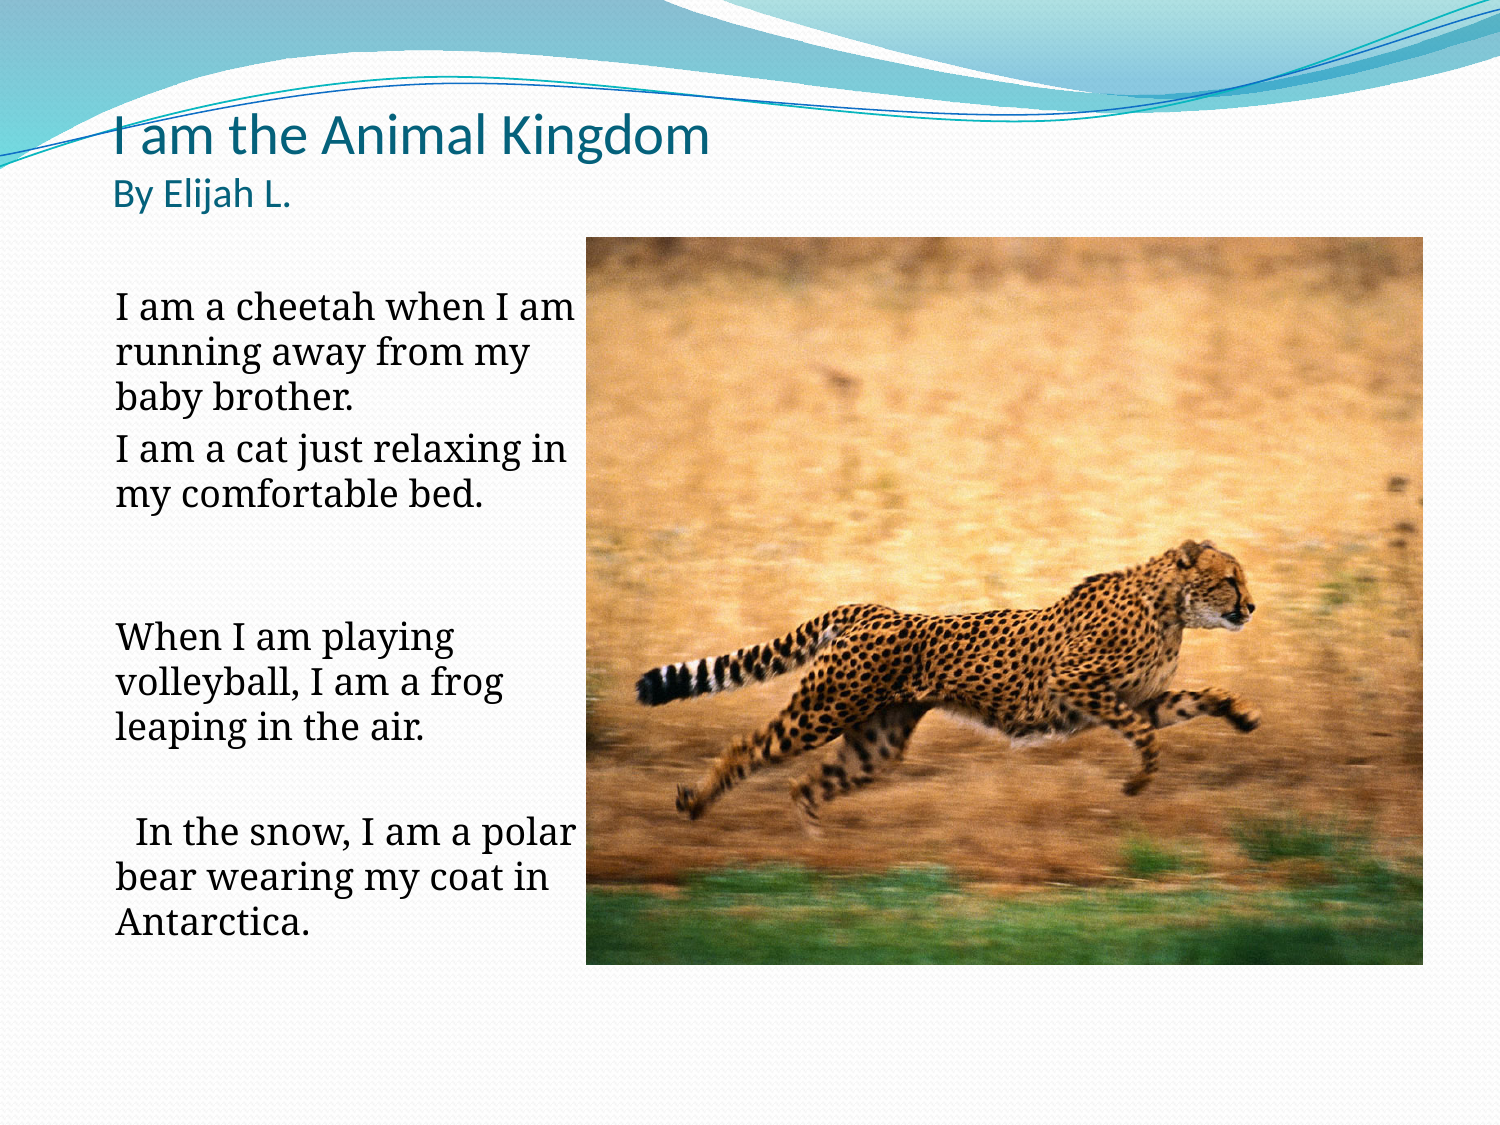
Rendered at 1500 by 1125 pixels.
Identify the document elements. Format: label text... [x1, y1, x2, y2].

title I am the Animal Kingdom By Elijah L. [112, 84, 763, 275]
list I am a cheetah when I am running away from my baby brother. I am a cat just relaxing in my comfortable bed. When I am playing volleyball, I am a frog leaping in the air. In the snow, I am a polar bear wearing my coat in Antarctica. [112, 275, 587, 1025]
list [586, 237, 1423, 965]
